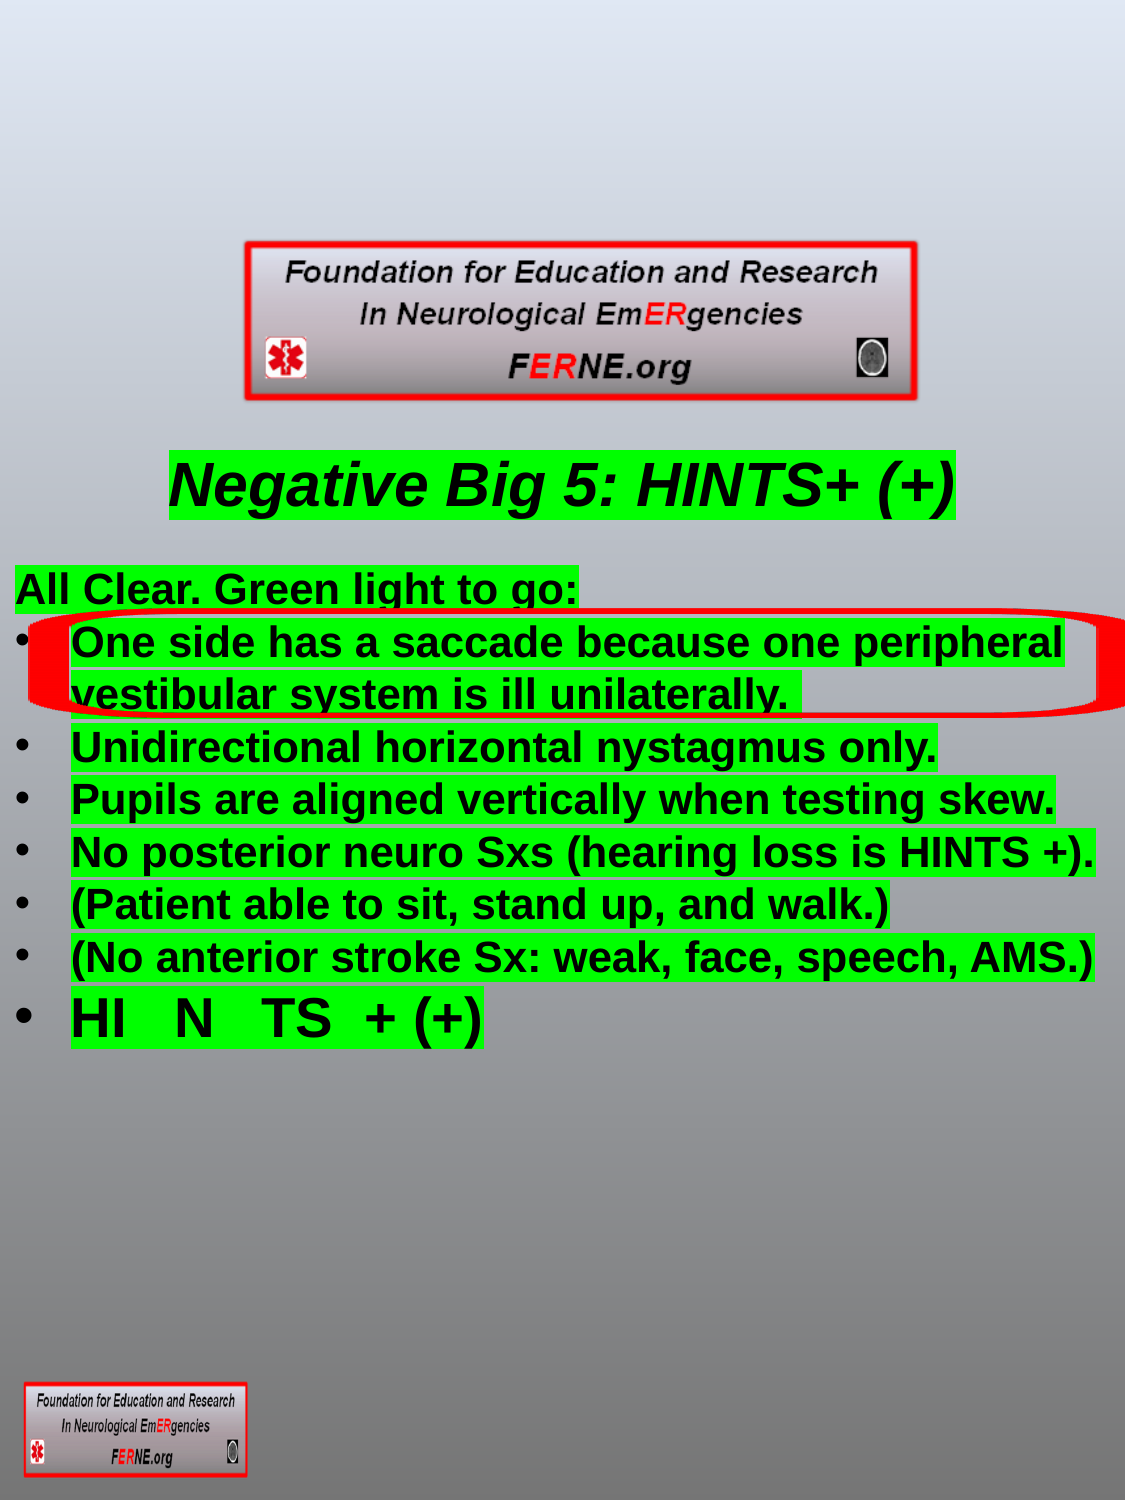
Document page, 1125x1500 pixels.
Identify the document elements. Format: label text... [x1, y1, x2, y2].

picture [22, 1379, 250, 1480]
picture [241, 236, 925, 407]
title Negative Big 5: HINTS+ (+) [133, 448, 991, 493]
picture [27, 608, 1125, 718]
text_box All Clear. Green light to go: One side has a saccade because one peripheral vestibular system is ill unilaterally. Unidirectional horizontal nystagmus only. Pupils are aligned vertically when testing skew. No posterior neuro Sxs (hearing loss is HINTS +). (Patient able to sit, stand up, and walk.) (No anterior stroke Sx: weak, face, speech, AMS.) HI N TS + (+) [0, 493, 1125, 1056]
